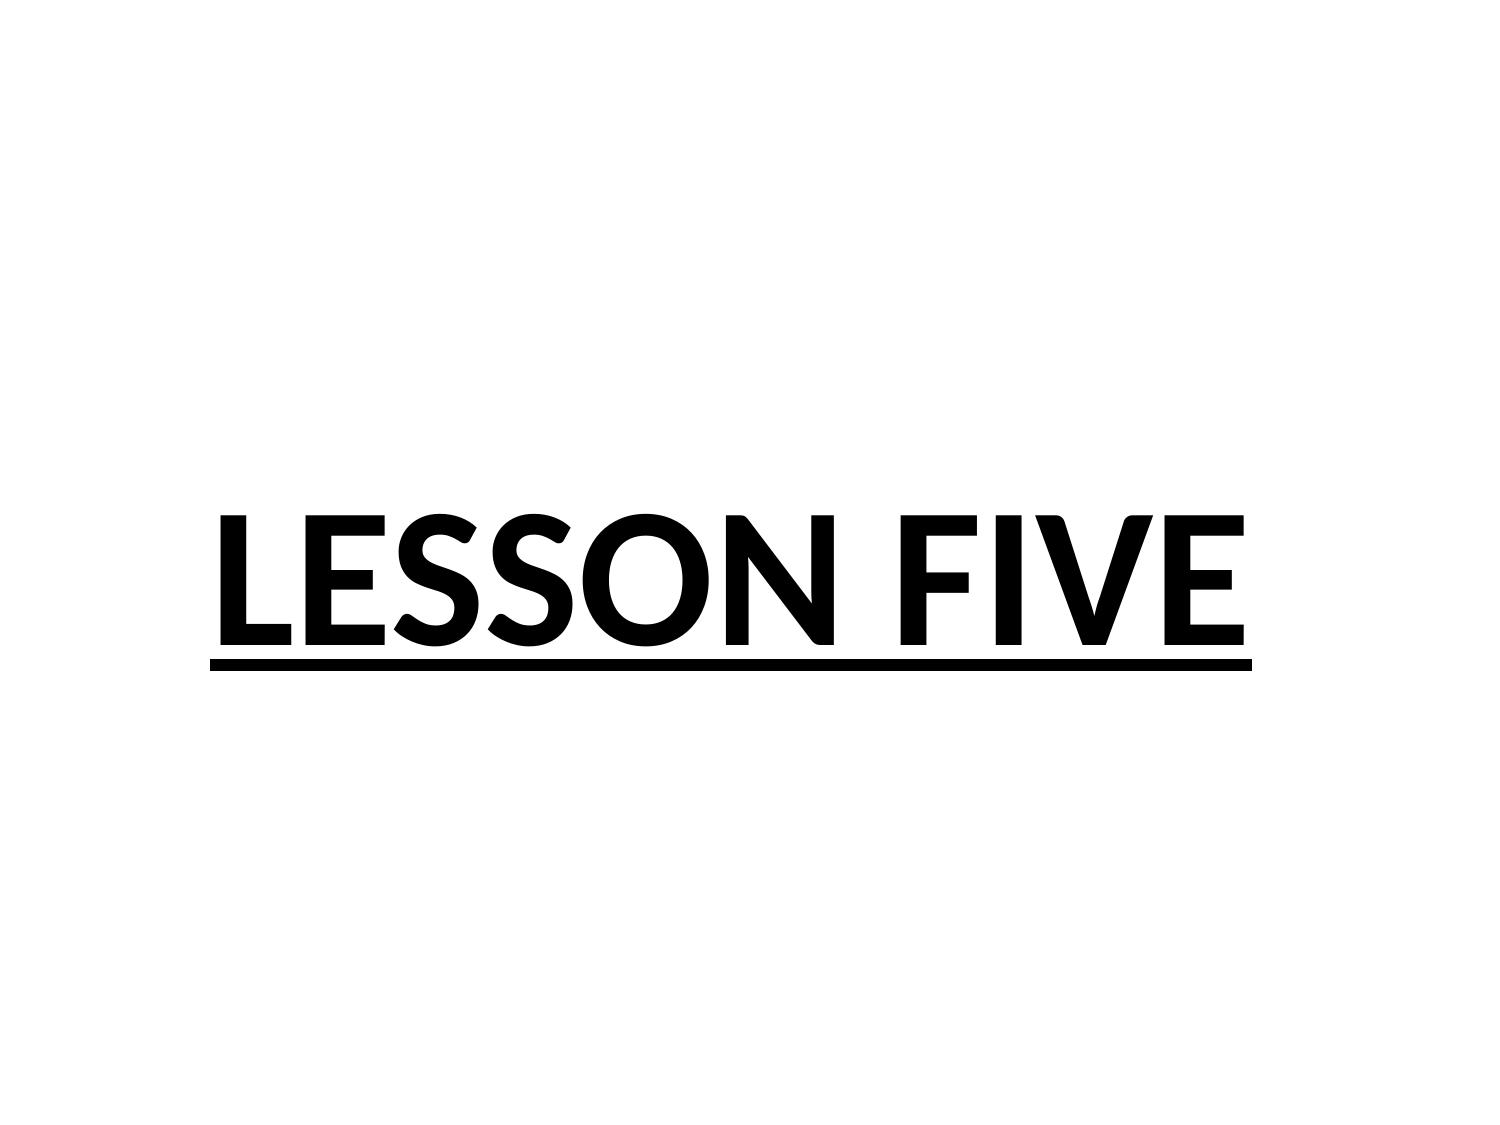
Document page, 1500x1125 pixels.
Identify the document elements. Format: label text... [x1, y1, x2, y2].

title LESSON FIVE [56, 472, 1407, 660]
